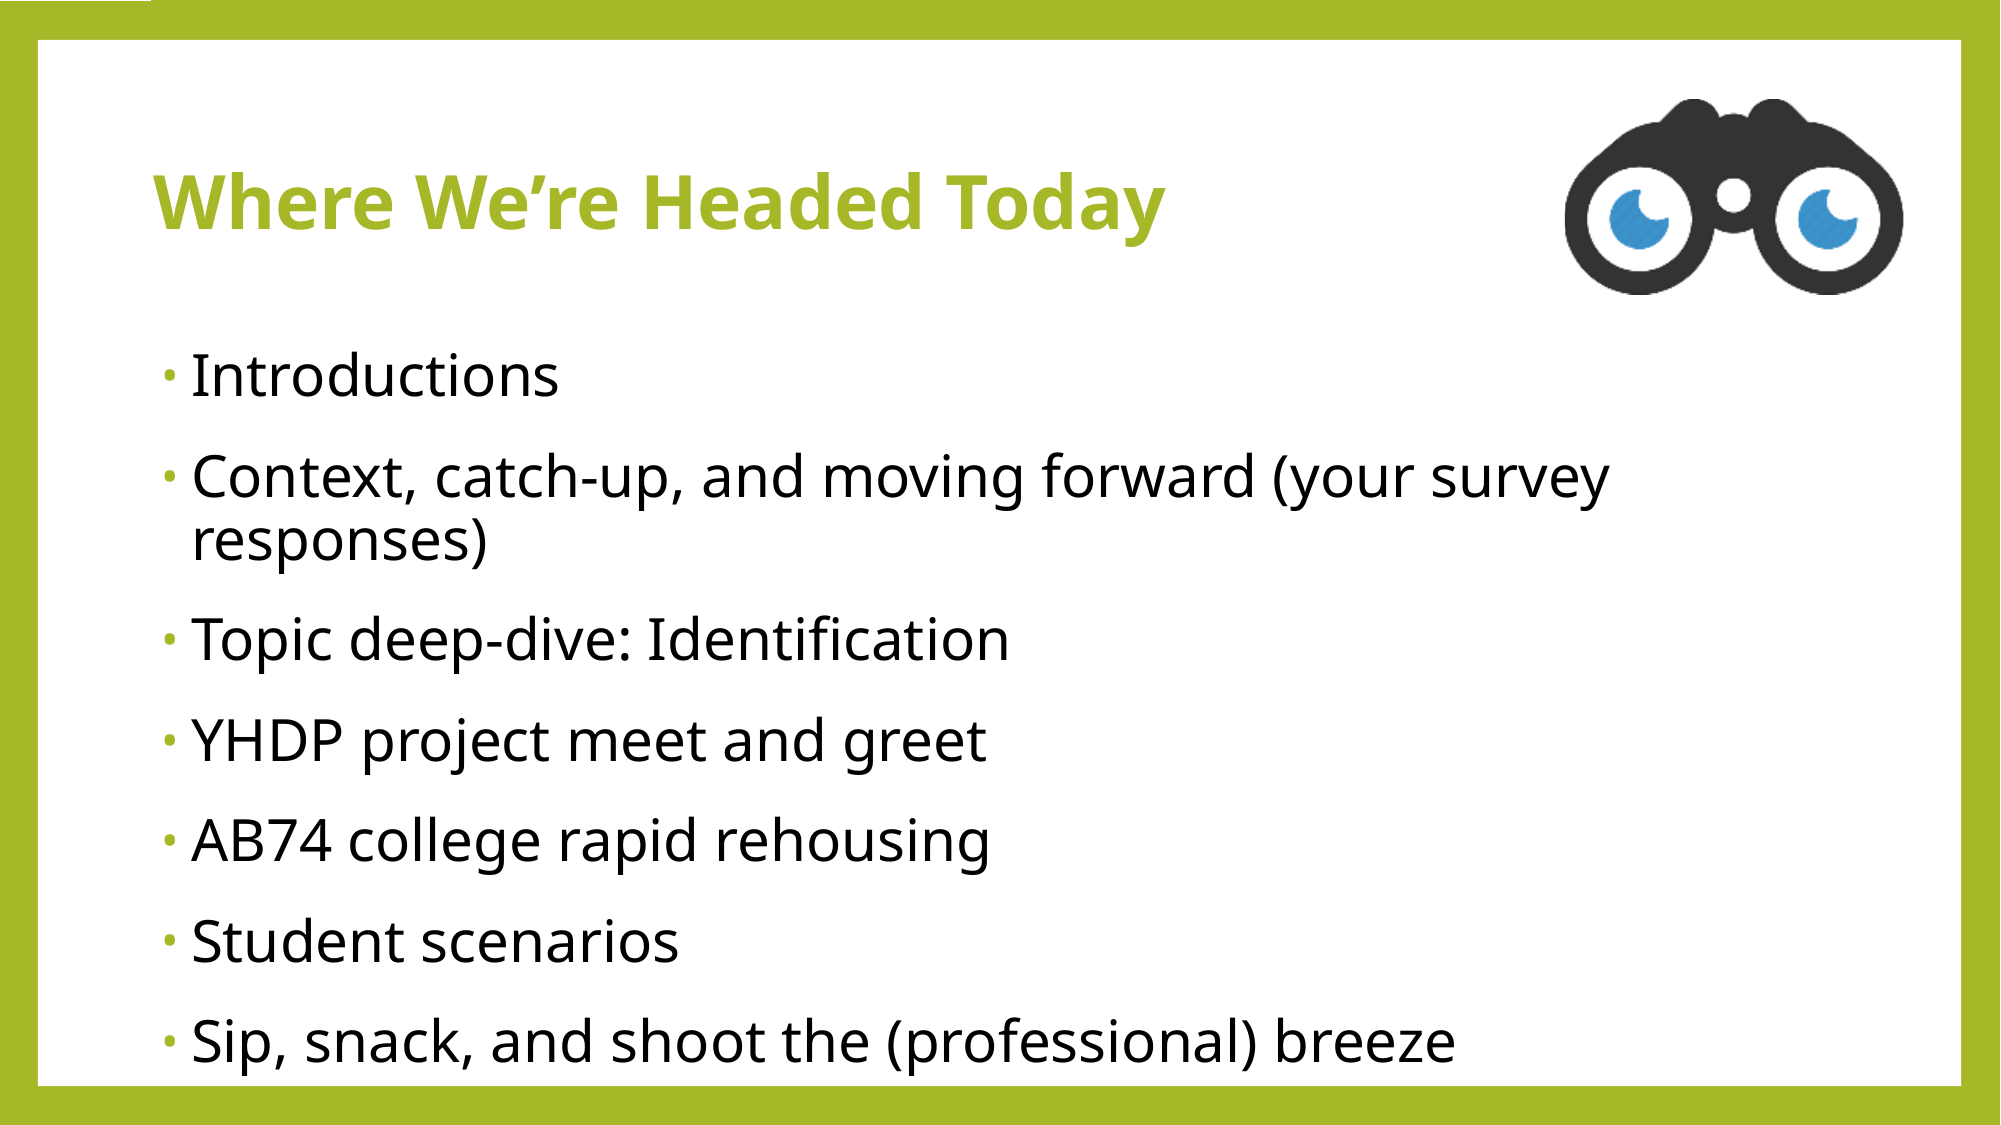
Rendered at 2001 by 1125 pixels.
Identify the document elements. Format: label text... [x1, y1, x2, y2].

title Where We’re Headed Today [138, 99, 1864, 310]
list Introductions Context, catch-up, and moving forward (your survey responses) Topic deep-dive: Identification YHDP project meet and greet AB74 college rapid rehousing Student scenarios Sip, snack, and shoot the (professional) breeze [138, 339, 1864, 1045]
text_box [1564, 99, 1904, 296]
